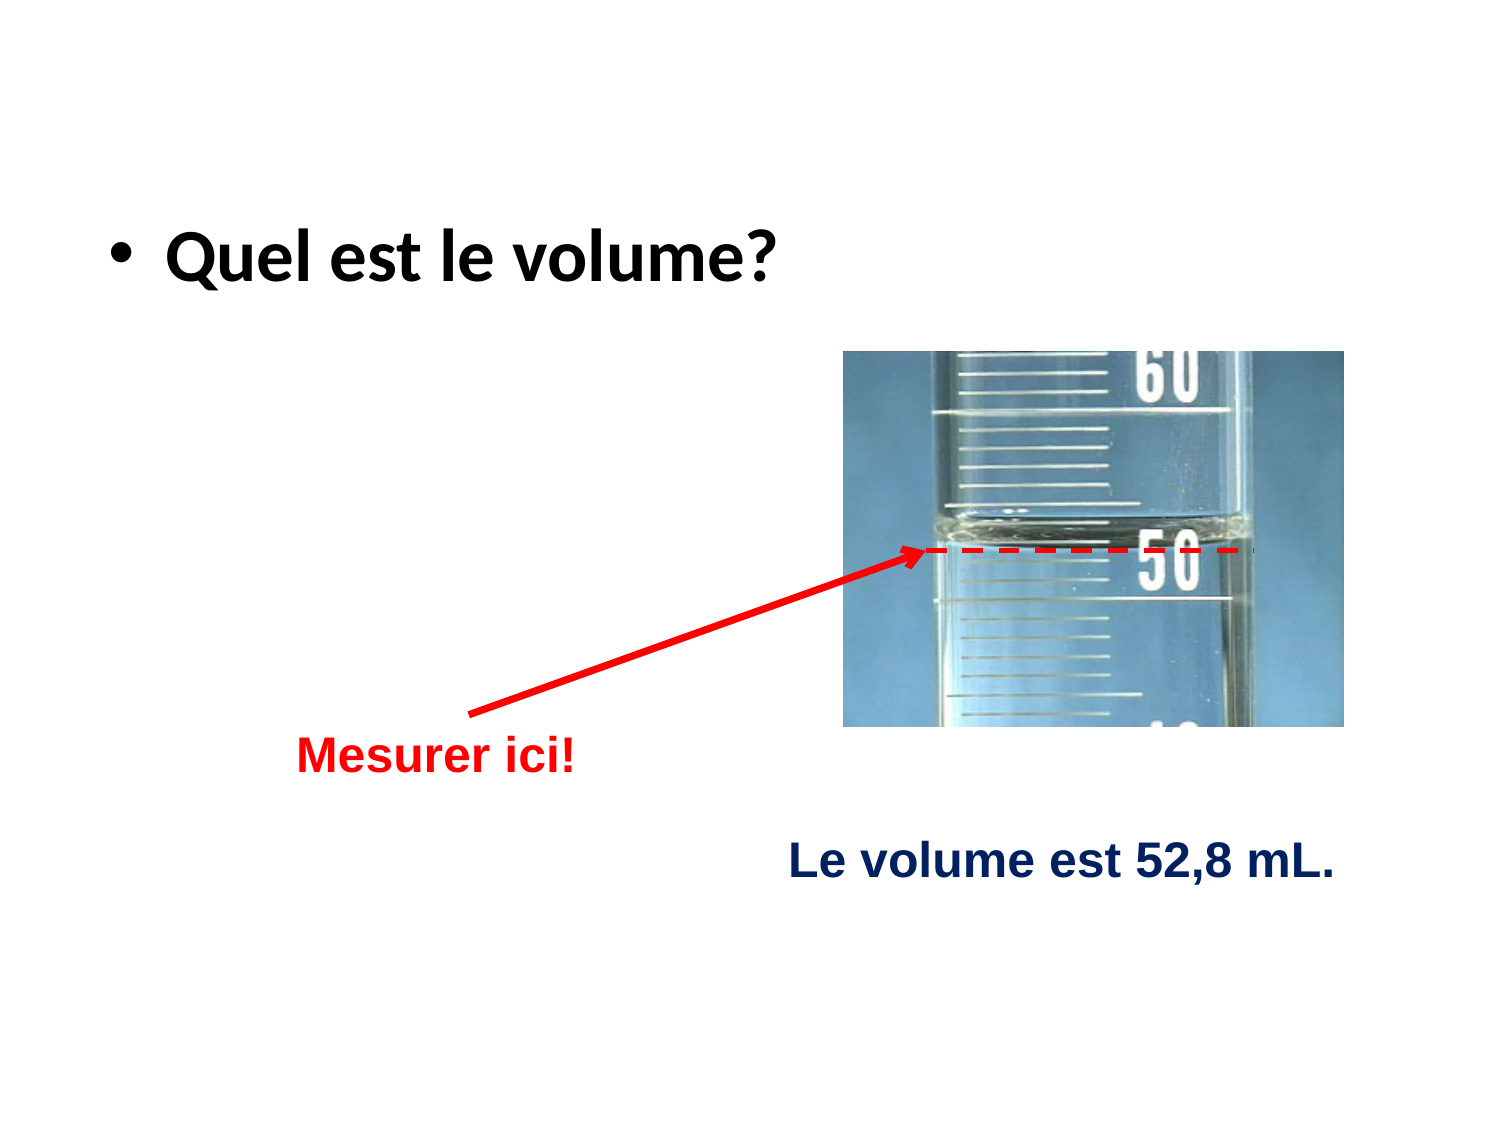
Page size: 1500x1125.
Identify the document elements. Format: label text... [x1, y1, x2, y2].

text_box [280, 550, 1255, 791]
picture [843, 351, 1345, 727]
list Quel est le volume? [93, 199, 1444, 920]
text_box Le volume est 52,8 mL. [773, 820, 1383, 895]
